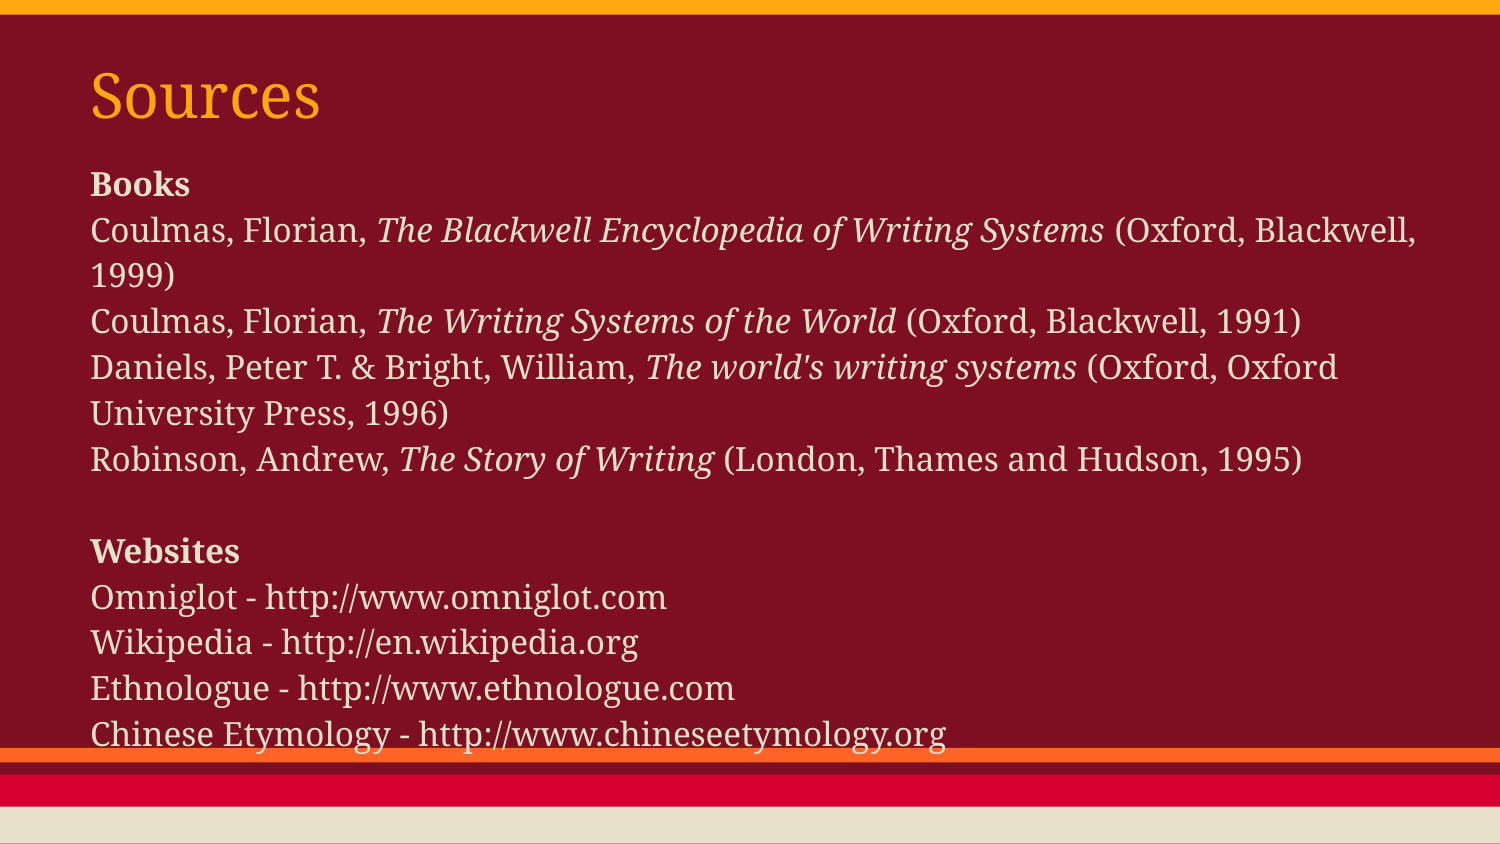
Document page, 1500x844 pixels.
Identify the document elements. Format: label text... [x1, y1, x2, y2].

title Sources [75, 33, 1425, 141]
list Books Coulmas, Florian, The Blackwell Encyclopedia of Writing Systems (Oxford, Blackwell, 1999) Coulmas, Florian, The Writing Systems of the World (Oxford, Blackwell, 1991) Daniels, Peter T. & Bright, William, The world's writing systems (Oxford, Oxford University Press, 1996) Robinson, Andrew, The Story of Writing (London, Thames and Hudson, 1995) Websites Omniglot - http://www.omniglot.com Wikipedia - http://en.wikipedia.org Ethnologue - http://www.ethnologue.com Chinese Etymology - http://www.chineseetymology.org [75, 141, 1471, 740]
